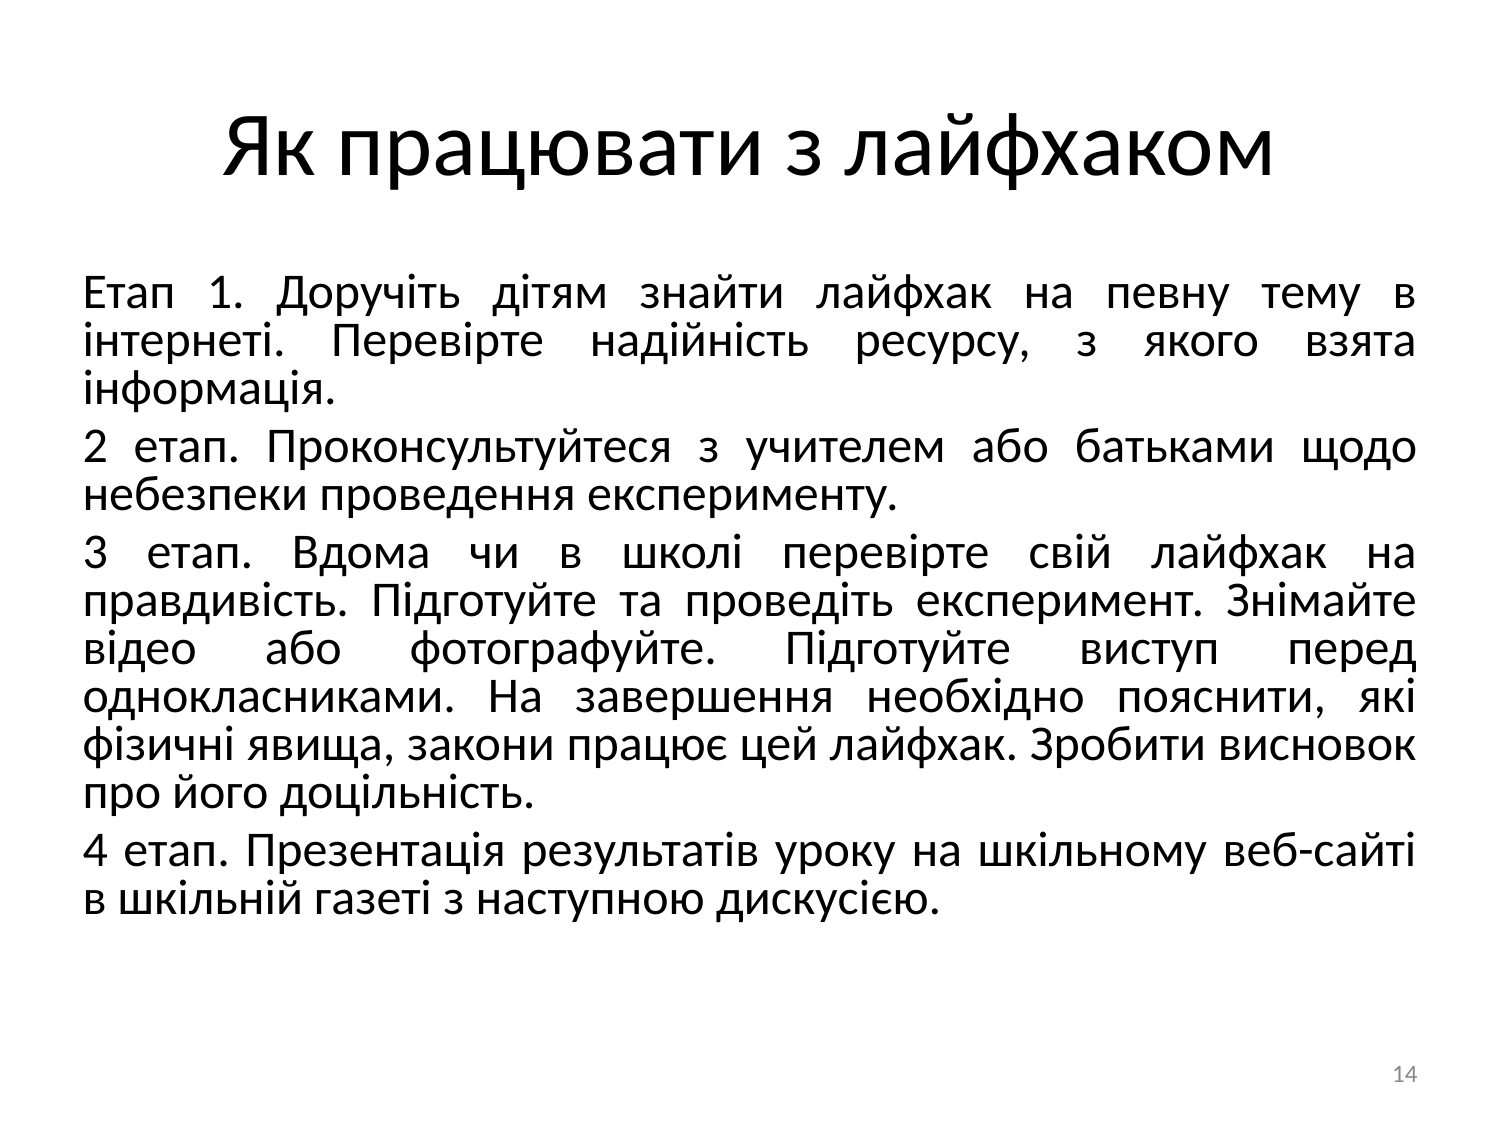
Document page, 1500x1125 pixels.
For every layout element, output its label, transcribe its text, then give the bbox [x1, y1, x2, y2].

slide_number 14 [1381, 1050, 1426, 1096]
list Етап 1. Доручіть дітям знайти лайфхак на певну тему в інтернеті. Перевірте надійність ресурсу, з якого взята інформація. 2 етап. Проконсультуйтеся з учителем або батьками щодо небезпеки проведення експерименту. 3 етап. Вдома чи в школі перевірте свій лайфхак на правдивість. Підготуйте та проведіть експеримент. Знімайте відео або фотографуйте. Підготуйте виступ перед однокласниками. На завершення необхідно пояснити, які фізичні явища, закони працює цей лайфхак. Зробити висновок про його доцільність. 4 етап. Презентація результатів уроку на шкільному веб-сайті в шкільній газеті з наступною дискусією. [74, 261, 1426, 1006]
title Як працювати з лайфхаком [74, 44, 1426, 234]
